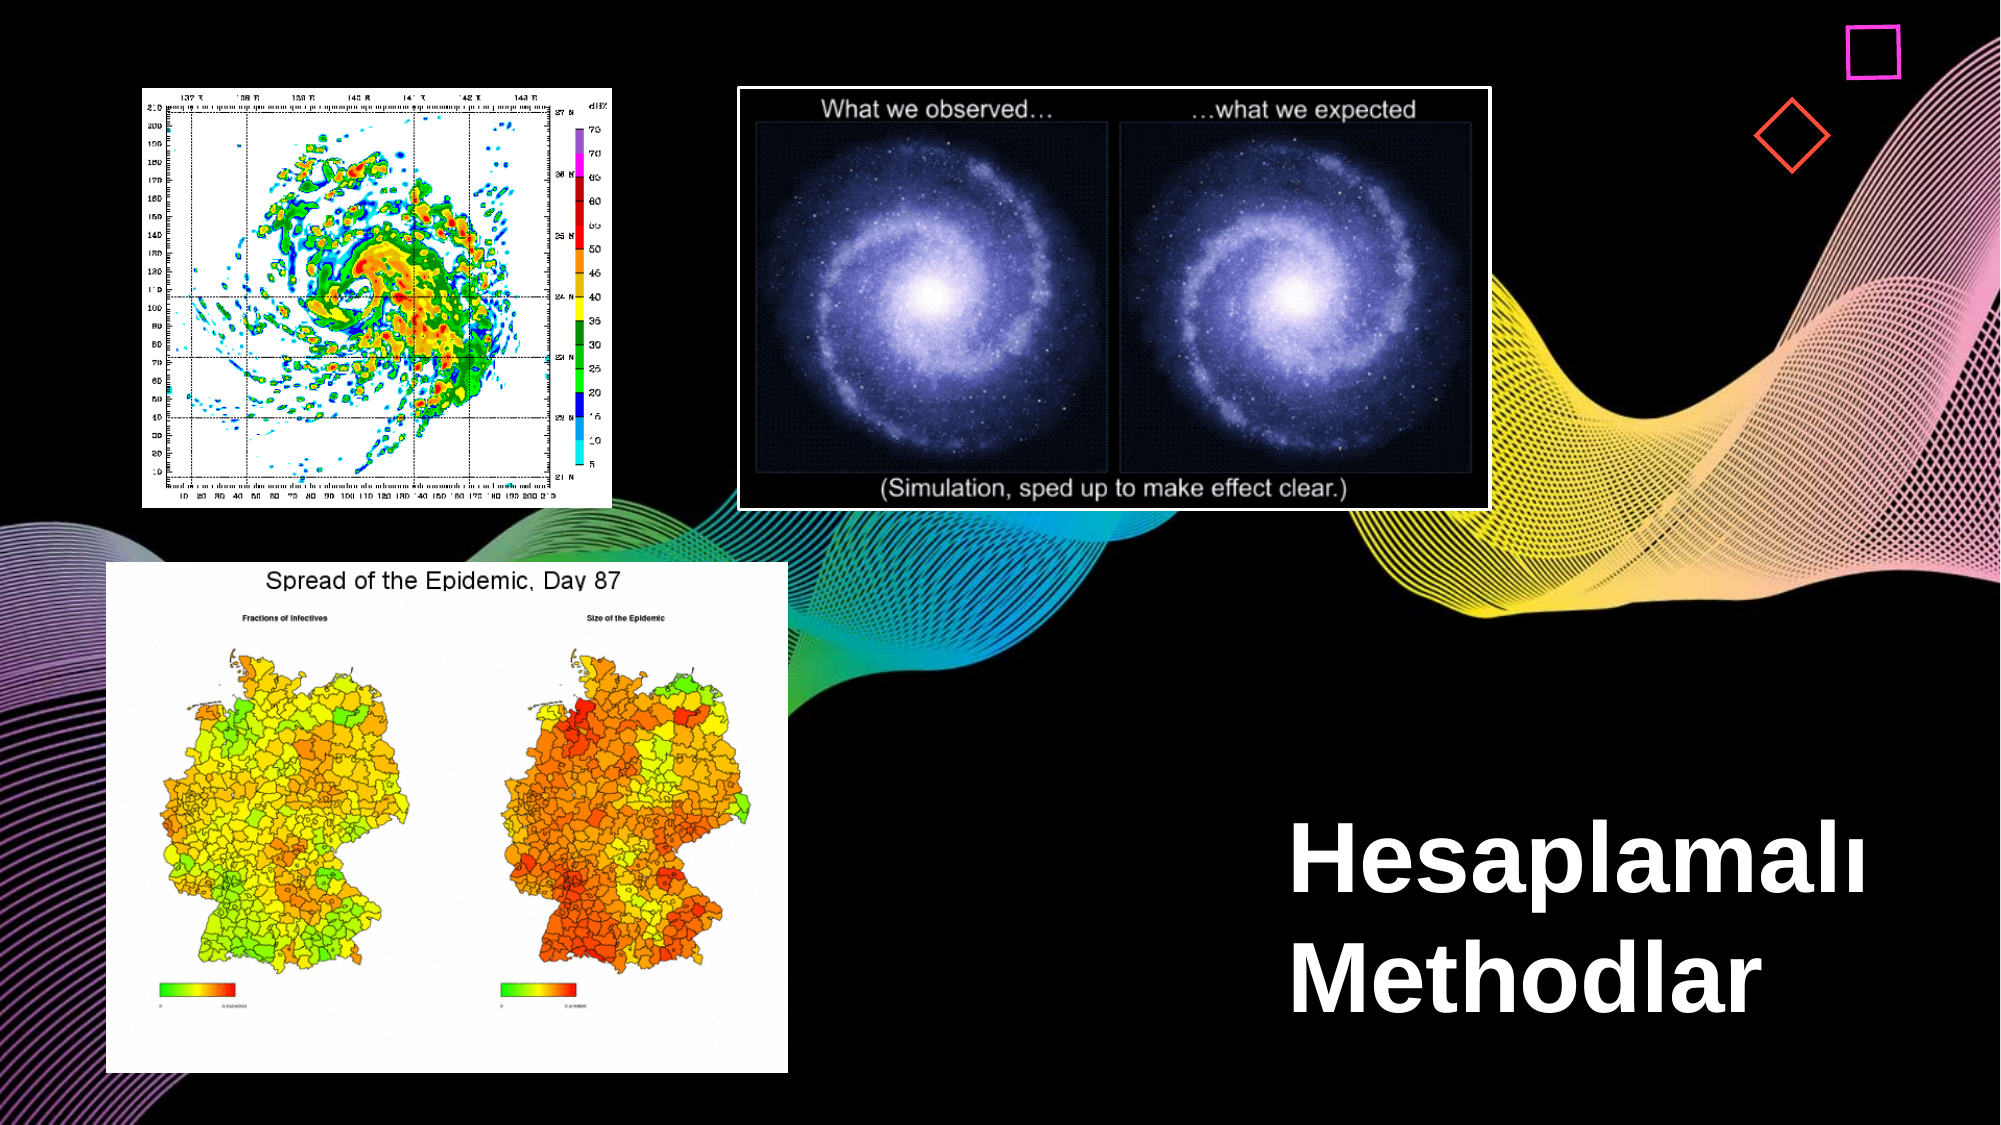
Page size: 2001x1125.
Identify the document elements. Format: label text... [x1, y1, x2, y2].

text_box Hesaplamalı Methodlar [1272, 785, 1971, 1040]
picture [0, 0, 2001, 1125]
text_box [1846, 25, 1901, 80]
text_box [1754, 98, 1830, 173]
